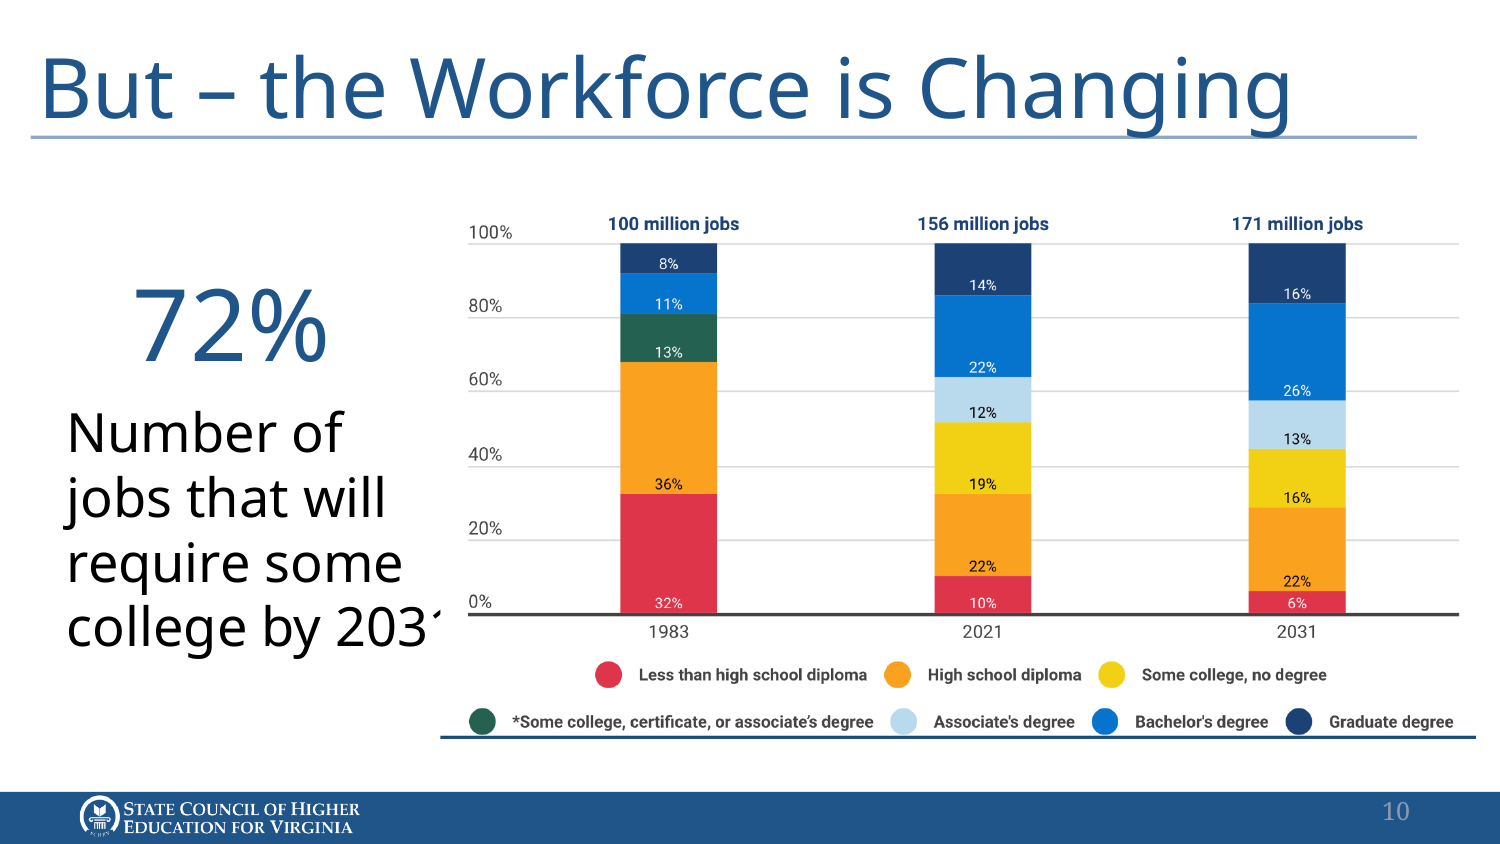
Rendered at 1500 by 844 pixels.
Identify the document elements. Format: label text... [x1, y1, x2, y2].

picture [75, 790, 364, 843]
slide_number 10 [1074, 790, 1425, 836]
list Number of jobs that will require some college by 2031 [23, 390, 435, 712]
picture [440, 207, 1477, 739]
text_box 72% [118, 254, 359, 389]
title But – the Workforce is Changing [23, 35, 1385, 136]
